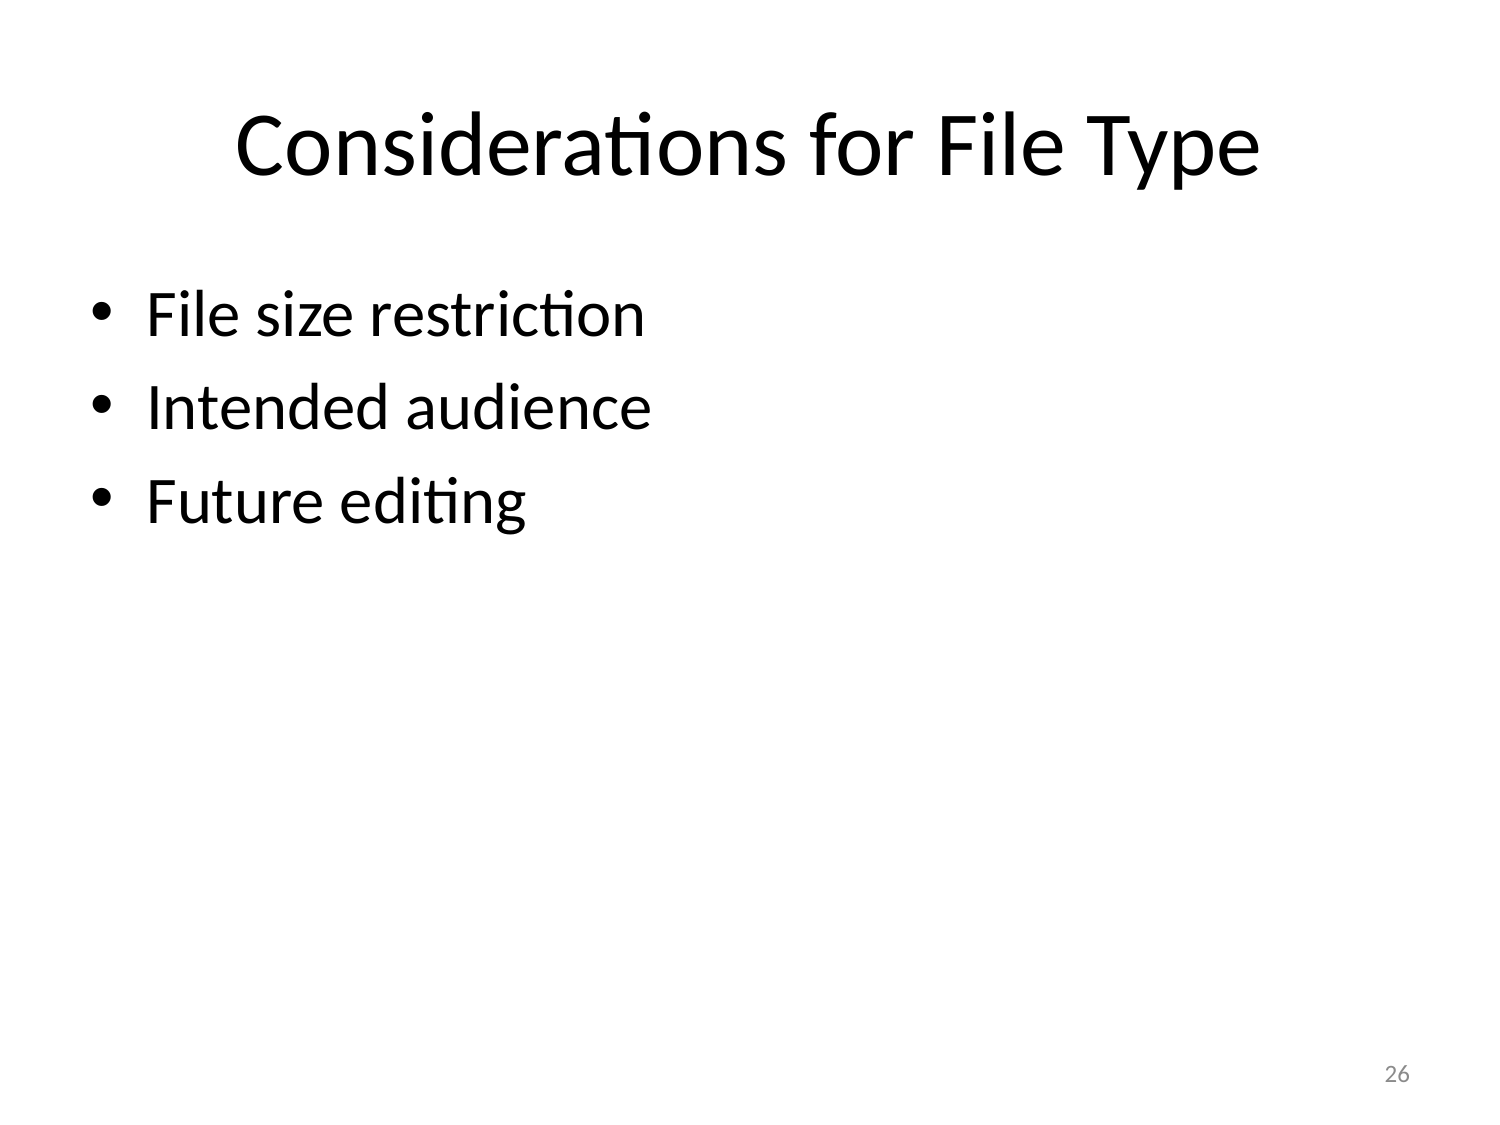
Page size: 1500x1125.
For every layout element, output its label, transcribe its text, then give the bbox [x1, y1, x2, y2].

slide_number 26 [1074, 1042, 1425, 1103]
list File size restriction Intended audience Future editing [74, 262, 1426, 1006]
title Considerations for File Type [74, 44, 1426, 233]
